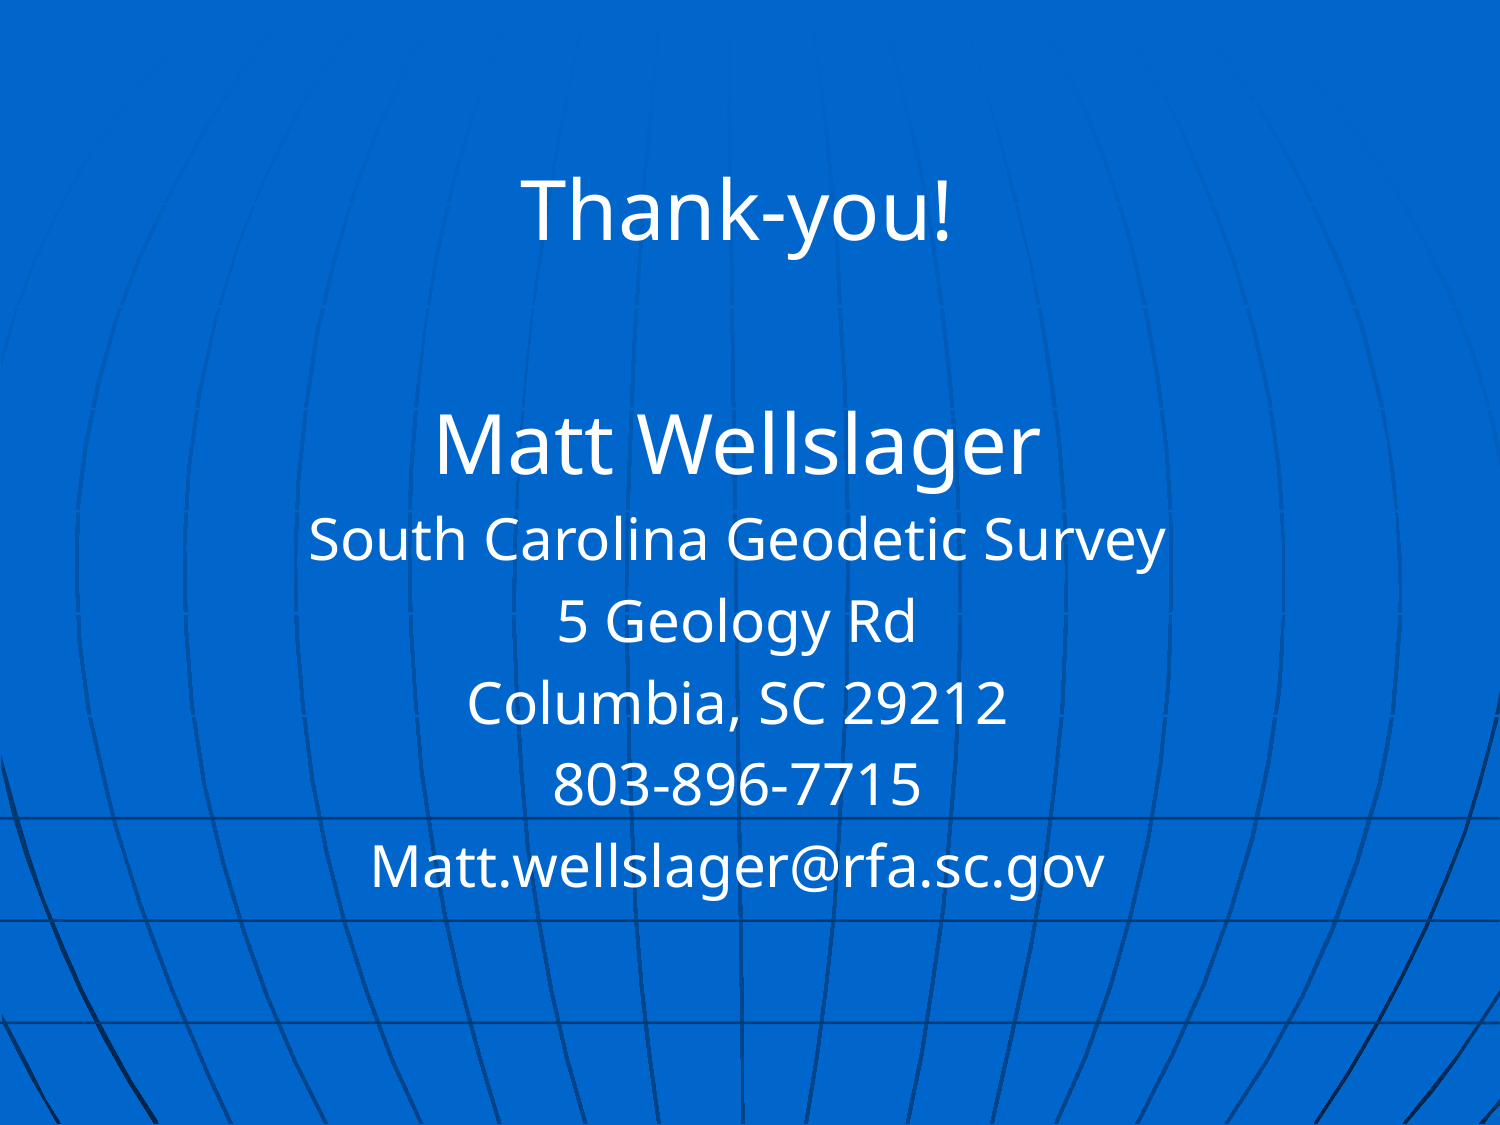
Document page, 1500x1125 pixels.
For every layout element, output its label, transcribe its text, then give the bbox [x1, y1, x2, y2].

list Thank-you! Matt Wellslager South Carolina Geodetic Survey 5 Geology Rd Columbia, SC 29212 803-896-7715 Matt.wellslager@rfa.sc.gov [62, 149, 1413, 1038]
